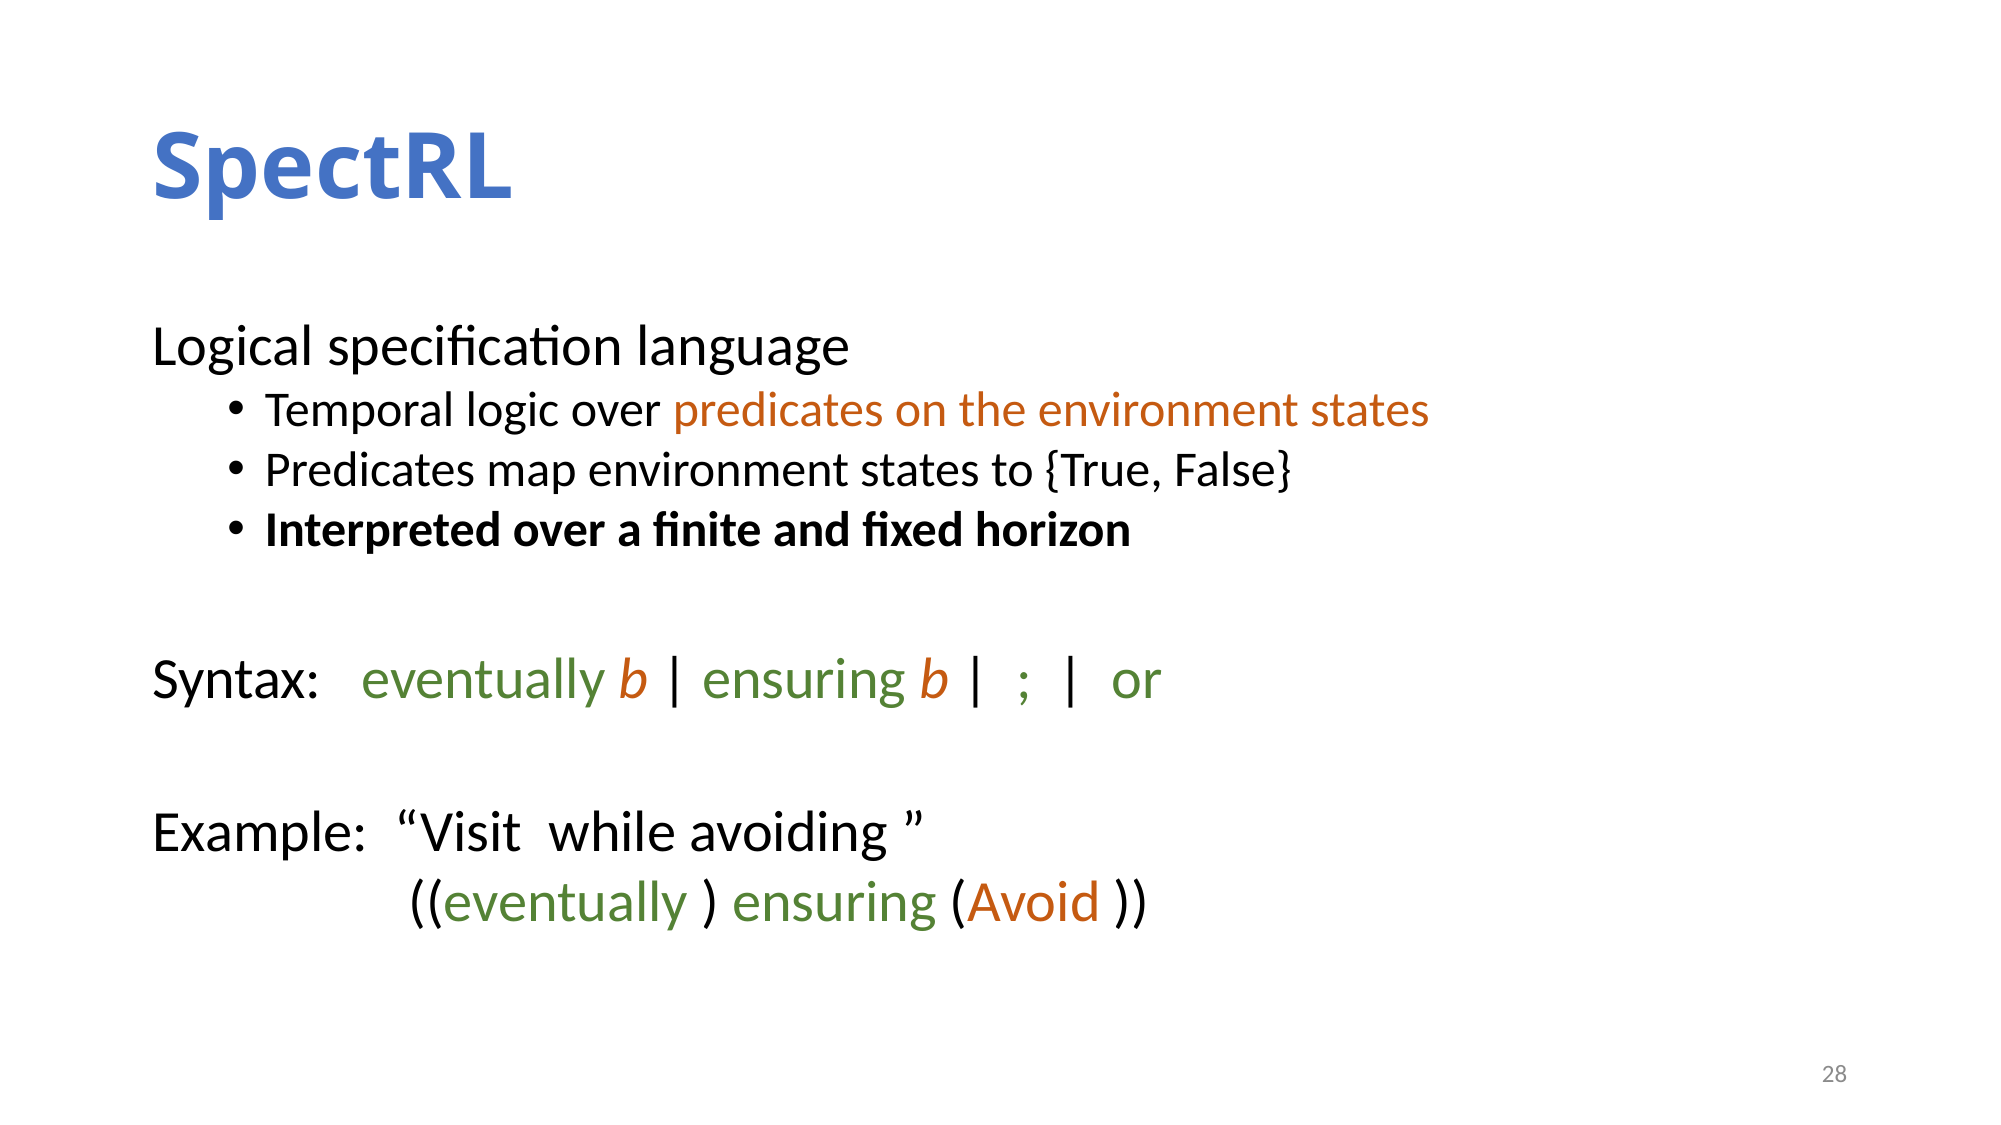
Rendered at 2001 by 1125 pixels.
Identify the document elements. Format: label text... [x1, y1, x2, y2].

slide_number 28 [1412, 1042, 1863, 1103]
title SpectRL [137, 59, 1863, 278]
